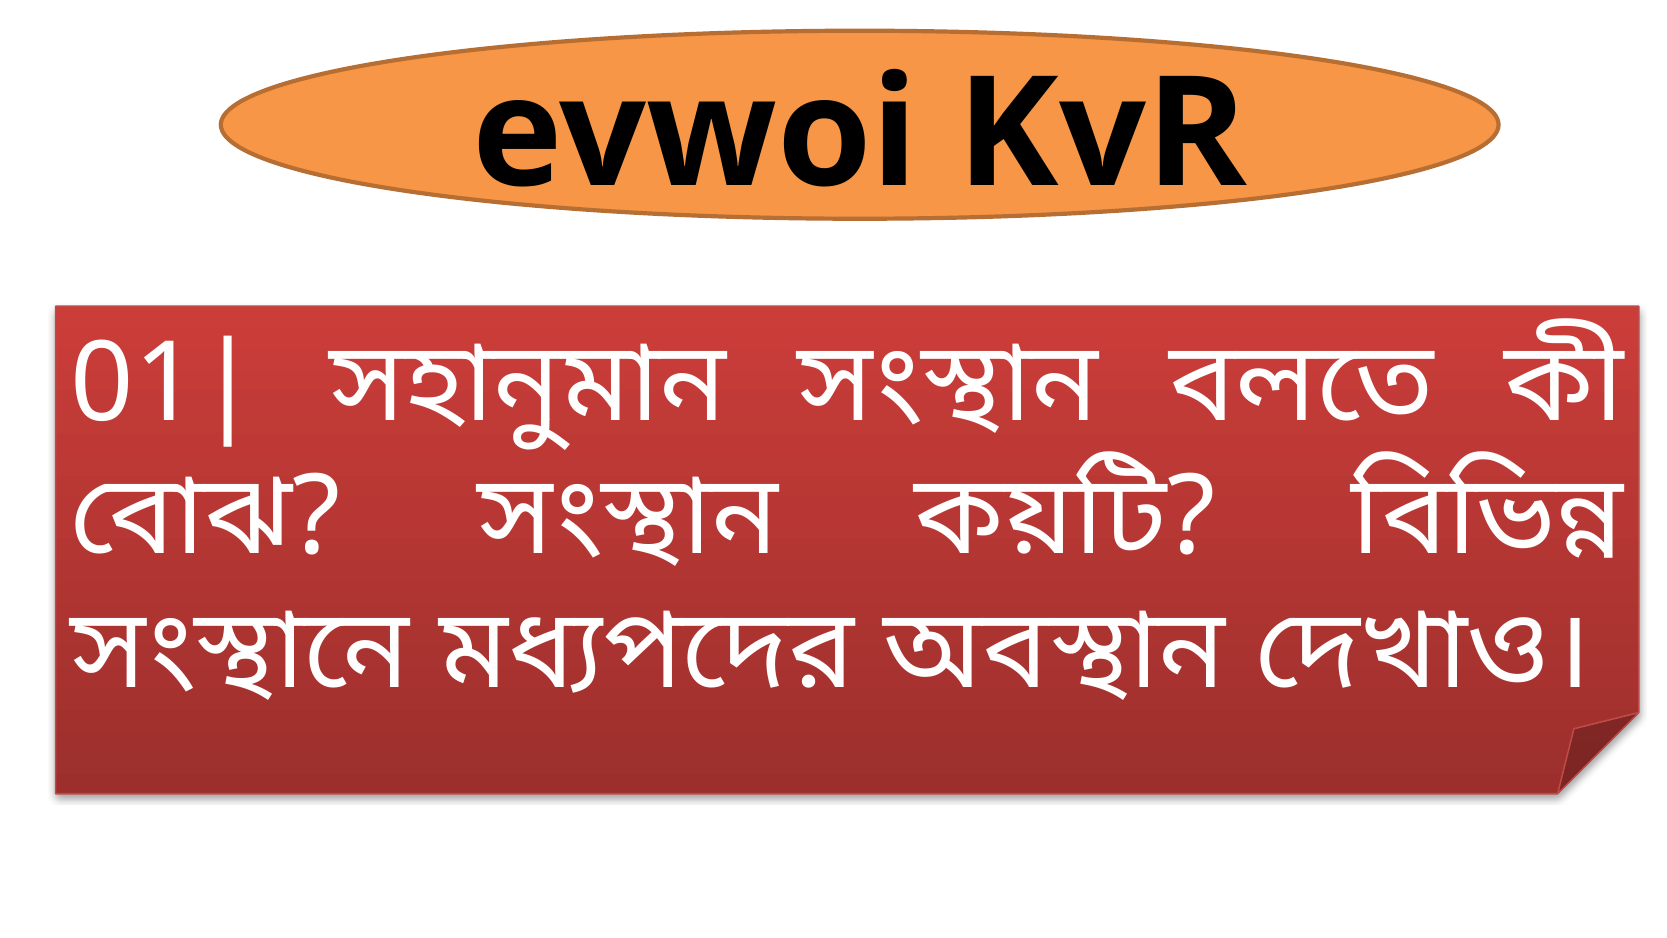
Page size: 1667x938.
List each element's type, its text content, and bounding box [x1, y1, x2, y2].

text_box 01| সহানুমান সংস্থান বলতে কী বোঝ? সংস্থান কয়টি? বিভিন্ন সংস্থানে মধ্যপদের অবস্থান দেখাও। [54, 305, 1640, 795]
text_box evwoi KvR [218, 28, 1501, 221]
